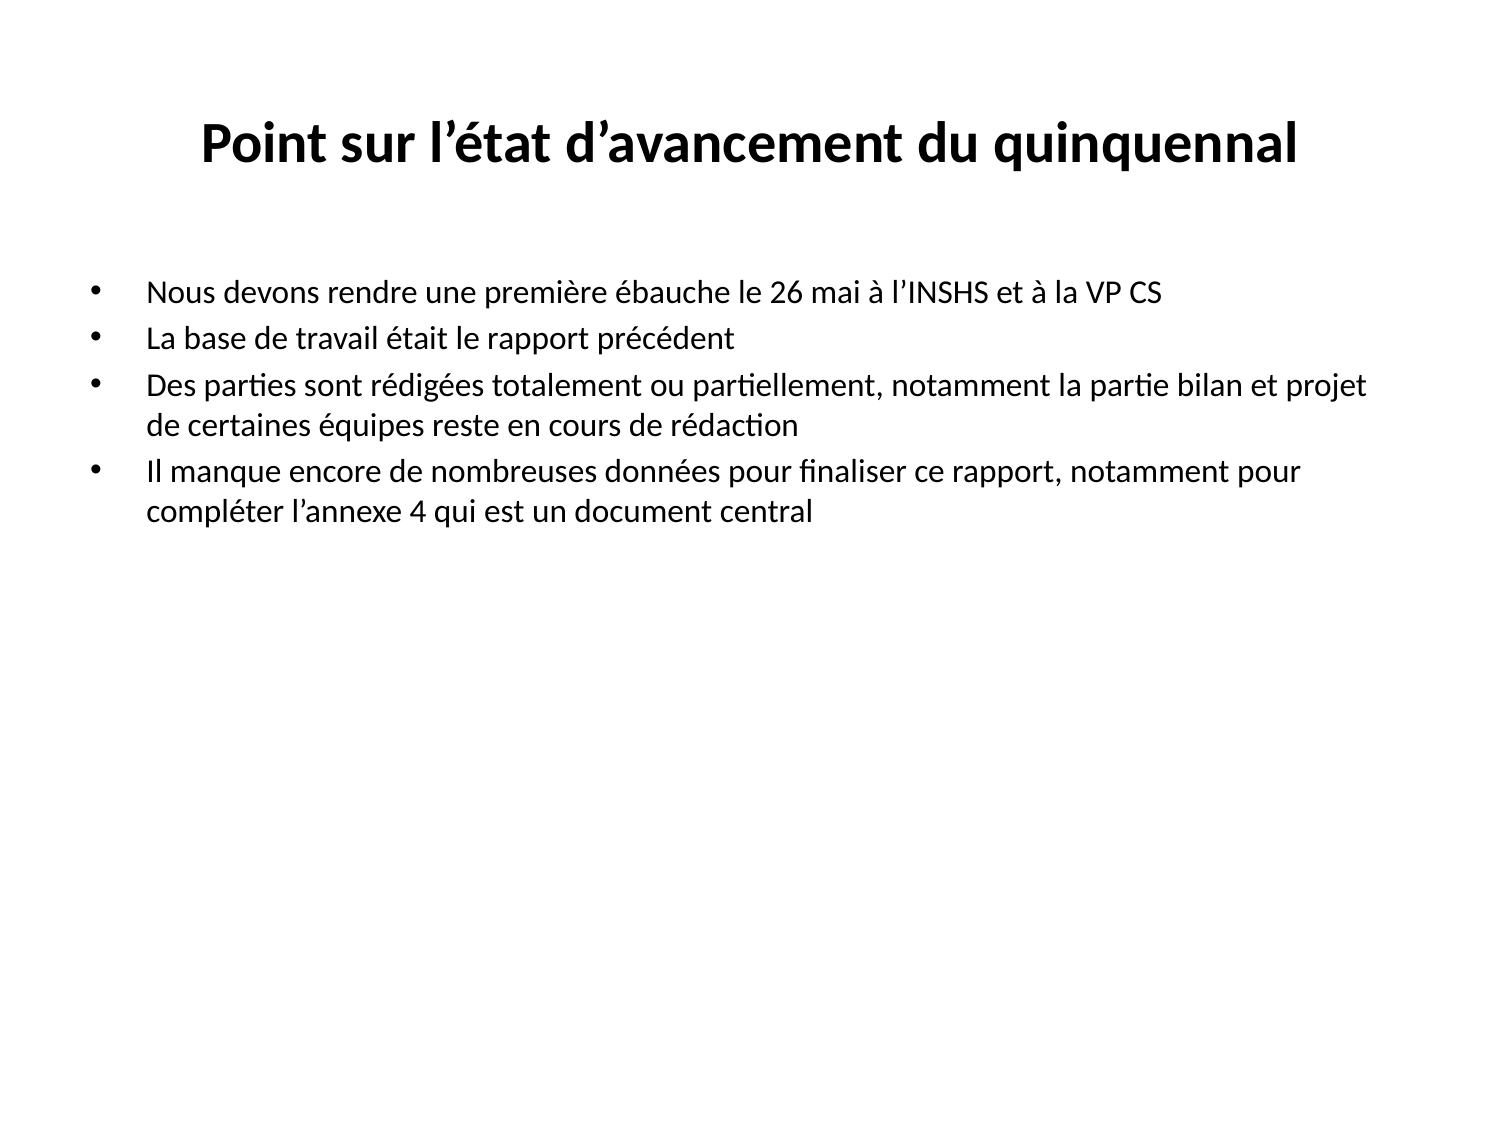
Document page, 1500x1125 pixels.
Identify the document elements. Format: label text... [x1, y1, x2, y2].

list Nous devons rendre une première ébauche le 26 mai à l’INSHS et à la VP CS La base de travail était le rapport précédent Des parties sont rédigées totalement ou partiellement, notamment la partie bilan et projet de certaines équipes reste en cours de rédaction Il manque encore de nombreuses données pour finaliser ce rapport, notamment pour compléter l’annexe 4 qui est un document central [75, 262, 1425, 1005]
title Point sur l’état d’avancement du quinquennal [75, 45, 1425, 233]
